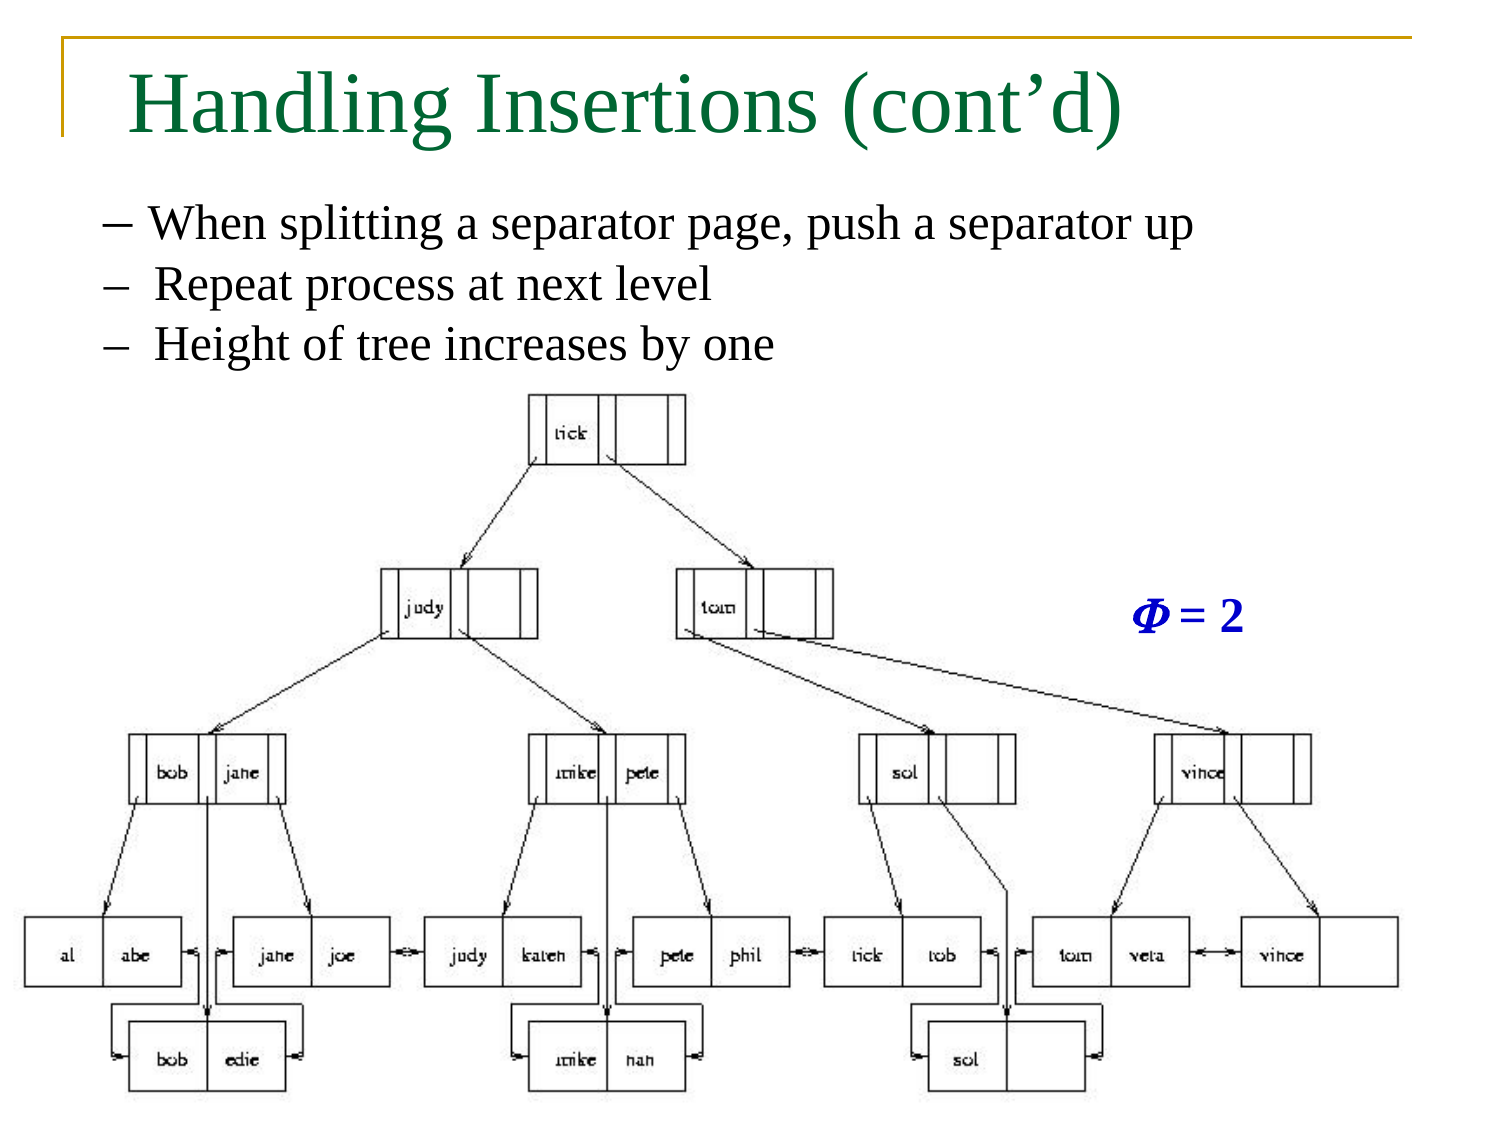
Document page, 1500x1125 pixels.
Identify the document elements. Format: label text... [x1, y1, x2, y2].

picture [0, 337, 1500, 1125]
text_box – When splitting a separator page, push a separator up – Repeat process at next level – Height of tree increases by one [88, 173, 1210, 335]
title Handling Insertions (cont’d) [112, 37, 1388, 150]
